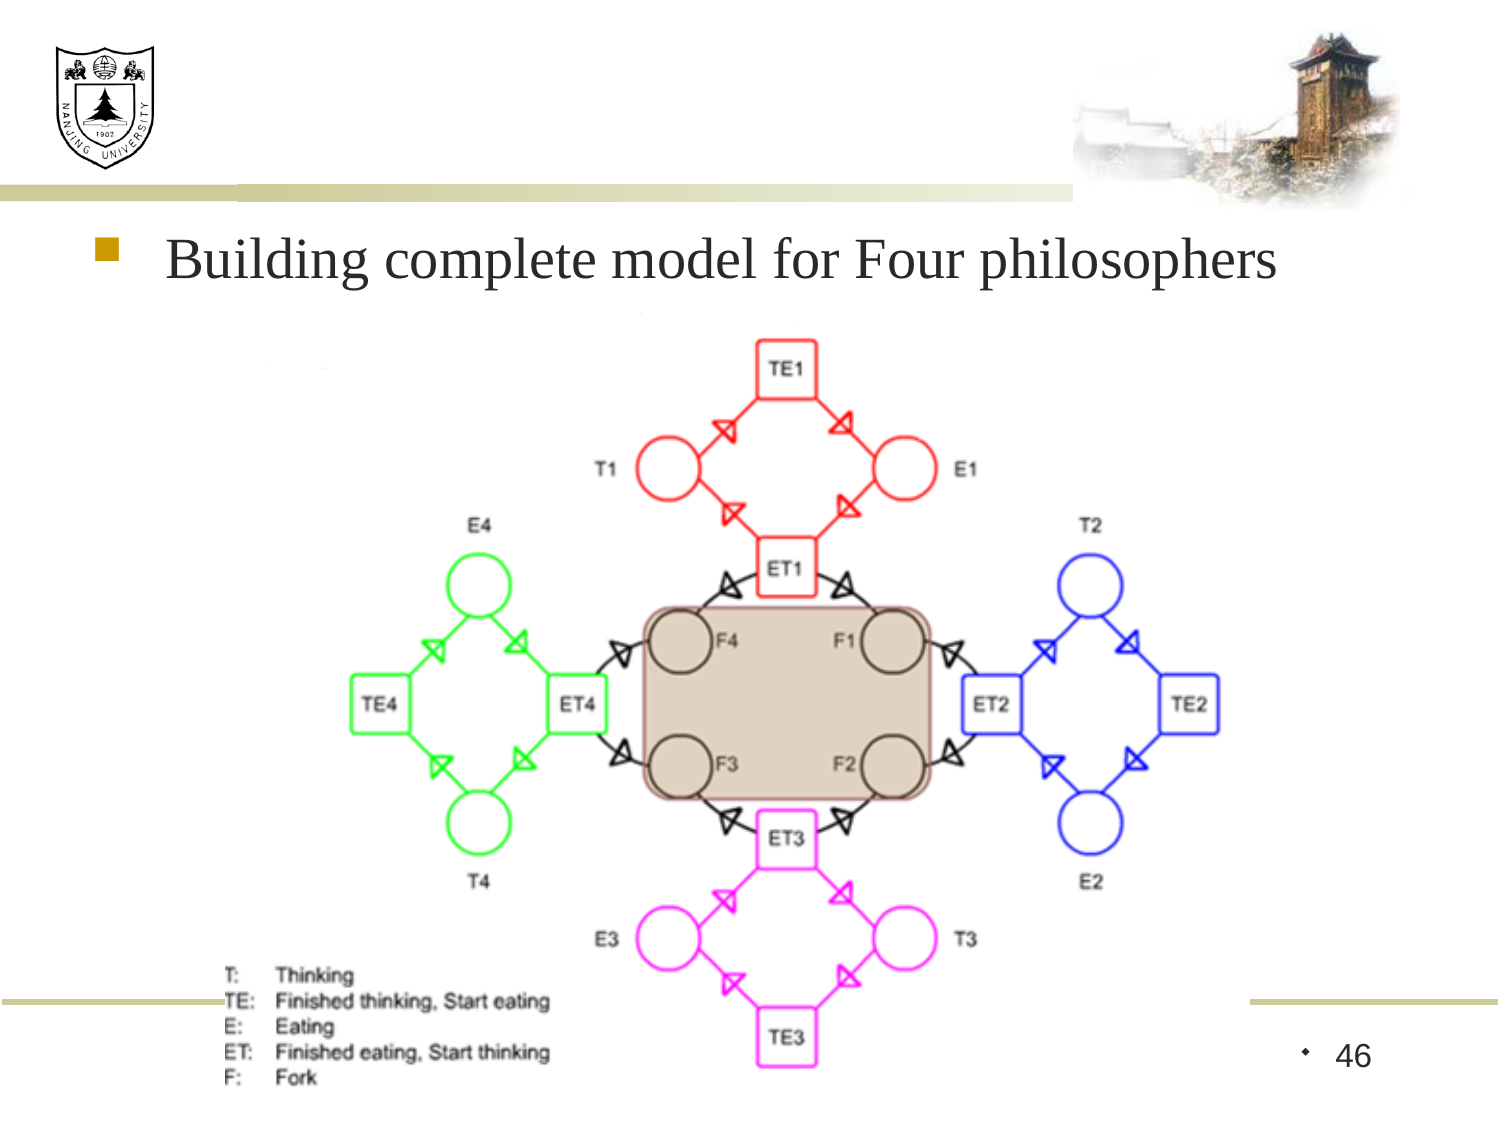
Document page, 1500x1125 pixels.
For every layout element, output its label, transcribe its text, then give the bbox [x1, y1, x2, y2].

slide_number 46 [1234, 1030, 1388, 1107]
picture [2, 312, 1498, 1090]
picture [50, 42, 160, 173]
picture [1073, 30, 1400, 211]
list Building complete model for Four philosophers [76, 212, 1413, 934]
